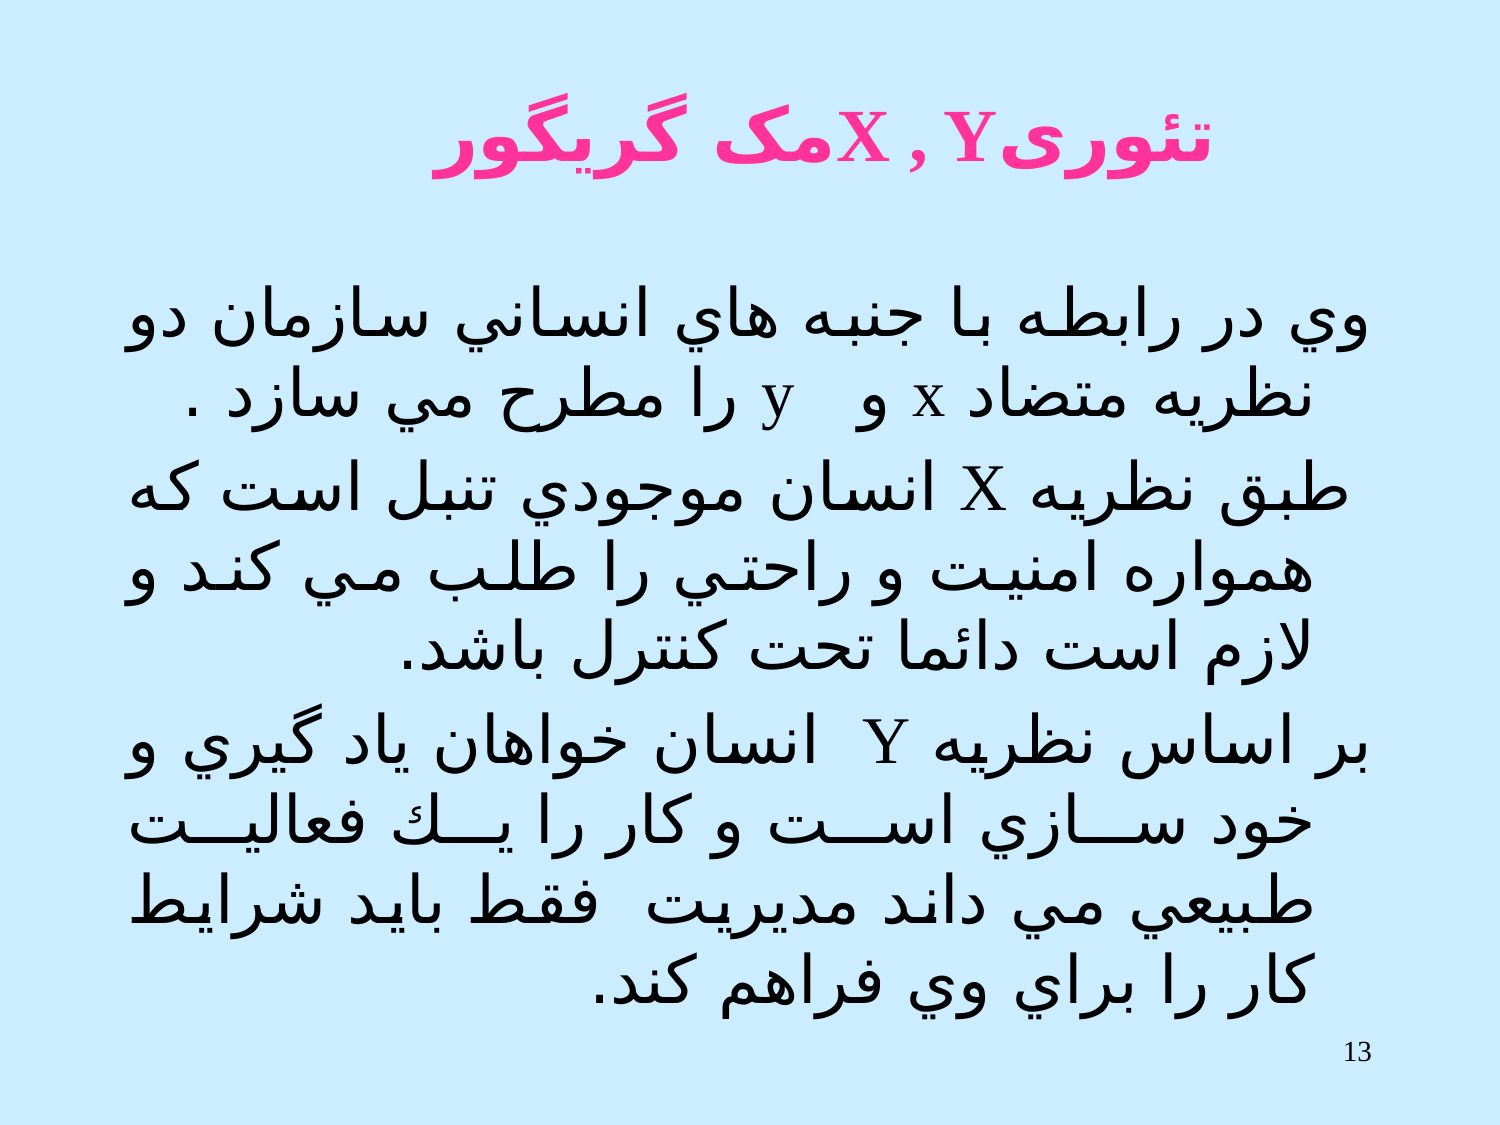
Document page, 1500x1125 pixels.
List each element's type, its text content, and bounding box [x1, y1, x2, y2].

slide_number 13 [1074, 1024, 1388, 1101]
title مک گریگورX , Yتئوری [174, 37, 1451, 226]
list وي در رابطه با جنبه هاي انساني سازمان دو نظريه متضاد x و y را مطرح مي سازد . طبق نظريه X انسان موجودي تنبل است كه همواره امنيت و راحتي را طلب مي كند و لازم است دائما تحت كنترل باشد. بر اساس نظريه Y انسان خواهان ياد گيري و خود سازي است و كار را يك فعاليت طبيعي مي داند مديريت فقط بايد شرايط كار را براي وي فراهم كند. [112, 262, 1388, 1001]
